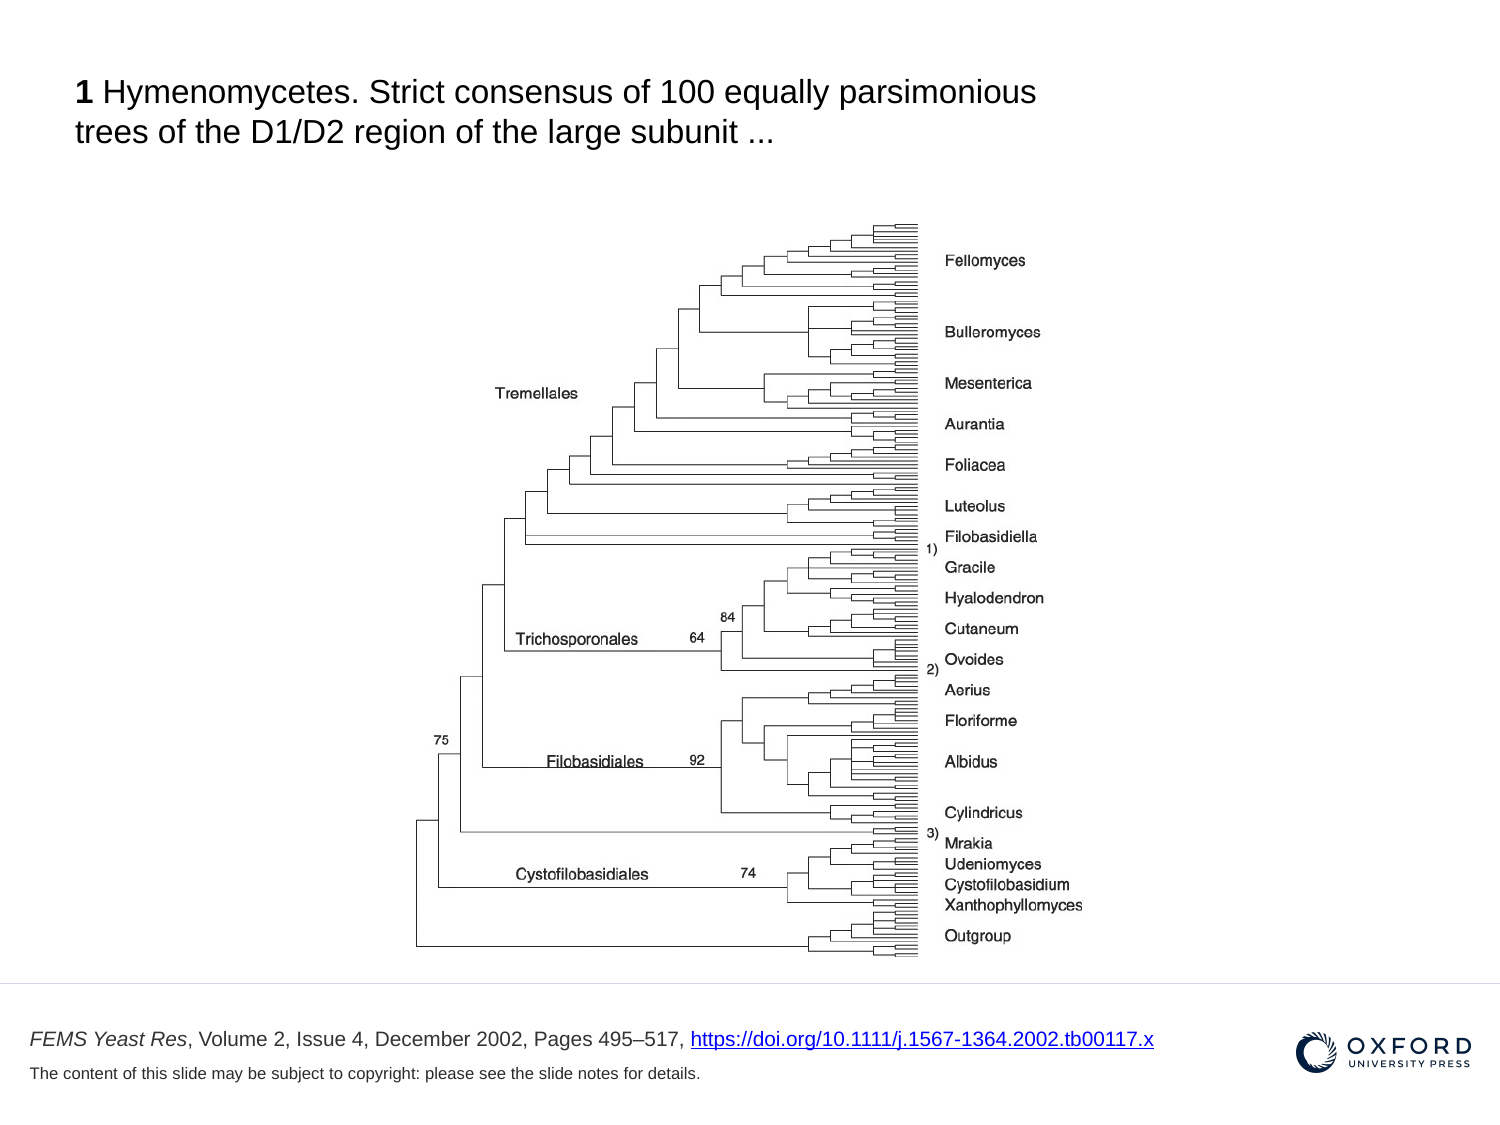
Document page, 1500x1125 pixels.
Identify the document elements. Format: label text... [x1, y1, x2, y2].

picture [416, 224, 1082, 957]
footer FEMS Yeast Res, Volume 2, Issue 4, December 2002, Pages 495–517, https://doi.org/10.1111/j.1567-1364.2002.tb00117.x The content of this slide may be subject to copyright: please see the slide notes for details. [0, 983, 1260, 1125]
title 1 Hymenomycetes. Strict consensus of 100 equally parsimonious trees of the D1/D2 region of the large subunit ... [75, 69, 1078, 171]
picture [1296, 1032, 1471, 1073]
